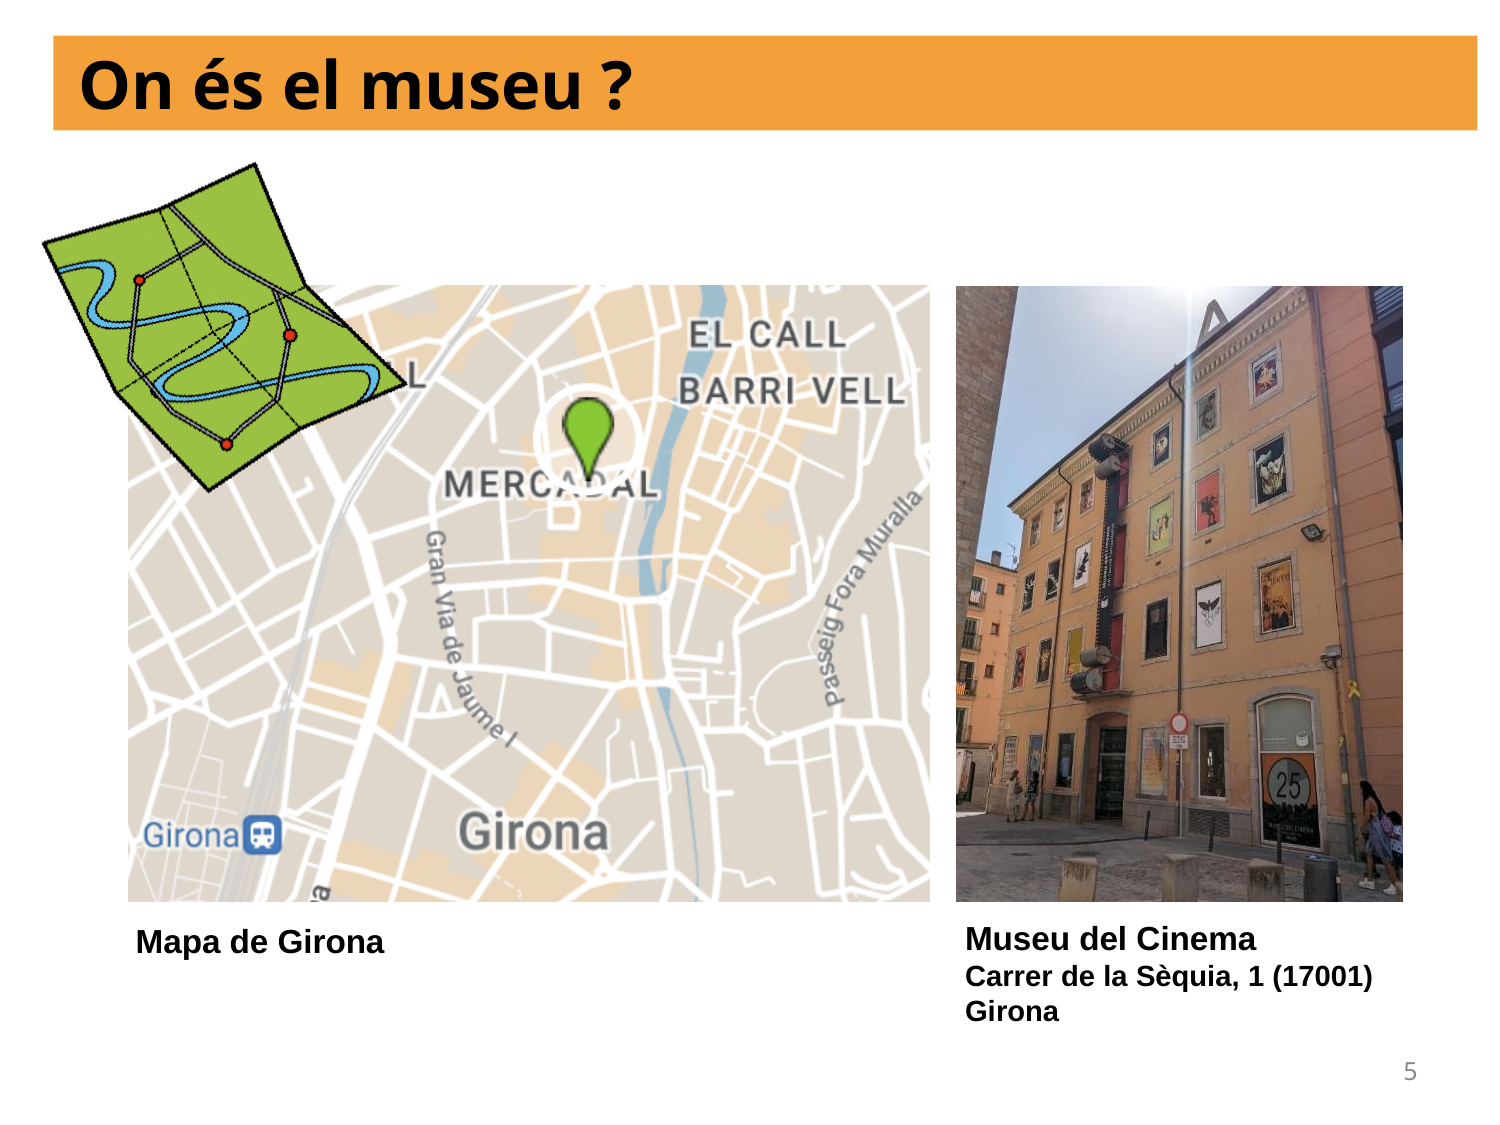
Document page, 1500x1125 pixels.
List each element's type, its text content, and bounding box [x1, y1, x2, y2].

slide_number 5 [1382, 1051, 1426, 1094]
text_box Mapa de Girona [128, 921, 443, 968]
picture [15, 113, 931, 914]
text_box Museu del Cinema Carrer de la Sèquia, 1 (17001) Girona [957, 909, 1500, 1070]
picture [956, 286, 1404, 902]
text_box On és el museu ? [53, 35, 1478, 131]
